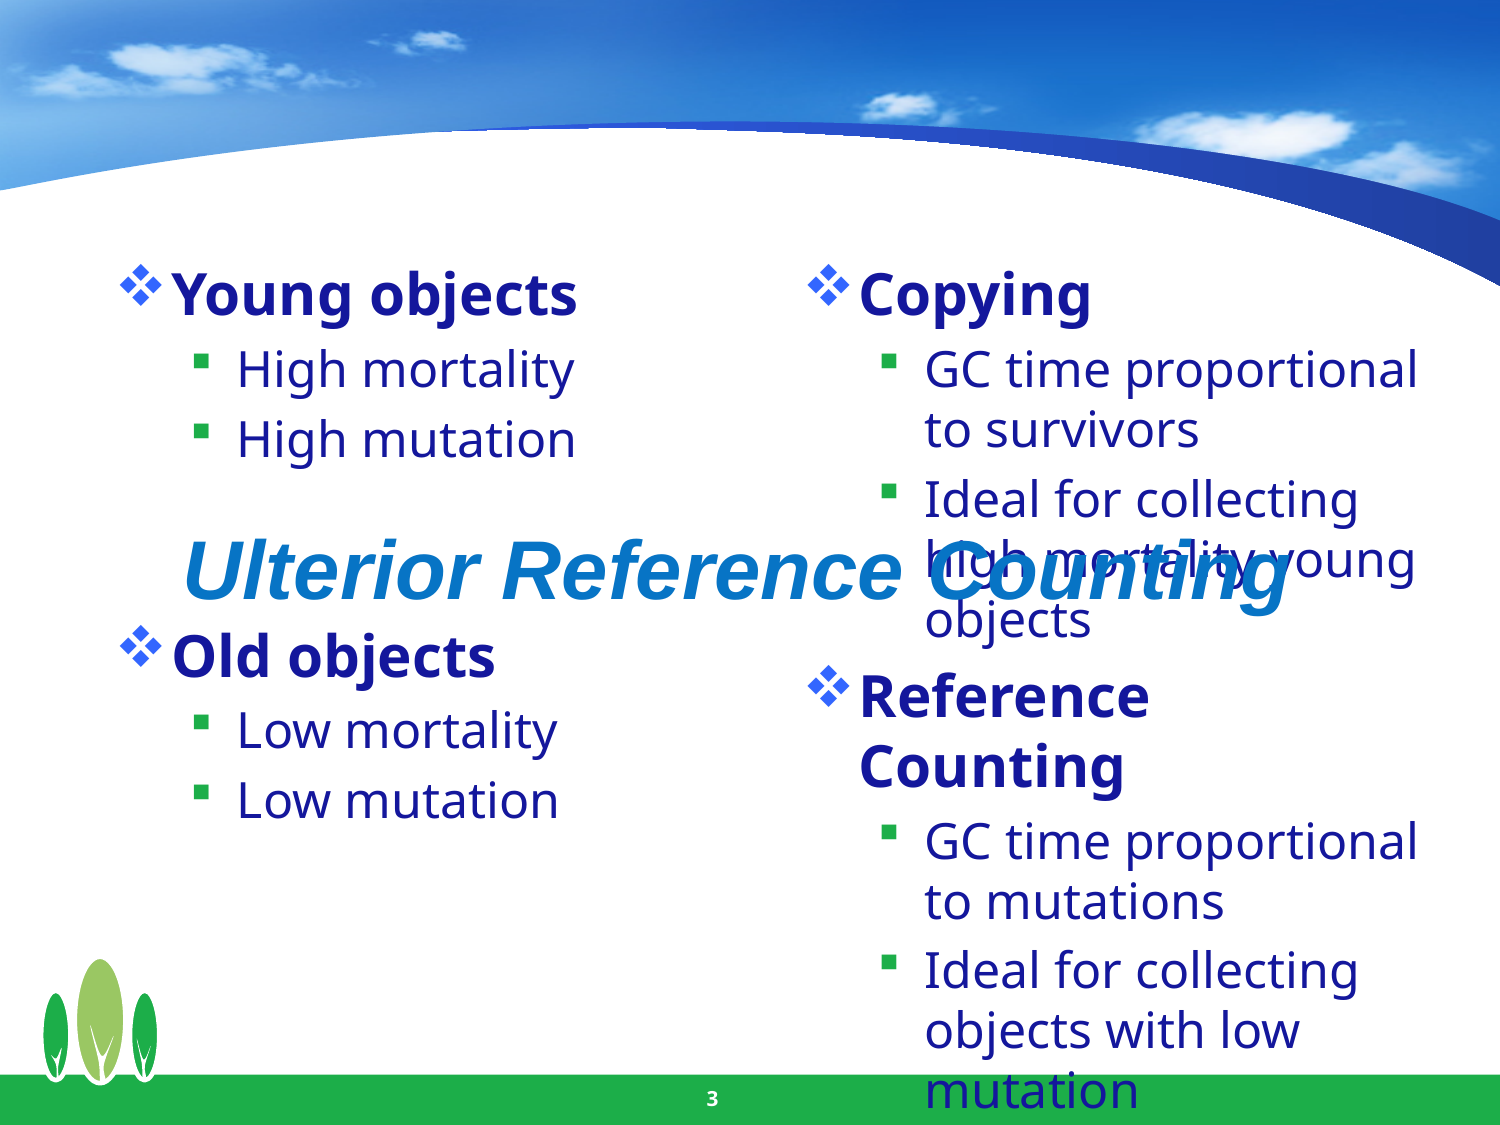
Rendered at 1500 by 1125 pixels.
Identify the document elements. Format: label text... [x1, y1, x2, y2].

picture [0, 0, 1500, 221]
text_box Ulterior Reference Counting [168, 508, 1308, 624]
list Copying GC time proportional to survivors Ideal for collecting high mortality young objects Reference Counting GC time proportional to mutations Ideal for collecting objects with low mutation [787, 249, 1438, 1088]
text_box Young objects High mortality High mutation Old objects Low mortality Low mutation [99, 249, 750, 1088]
slide_number 3 [537, 1077, 888, 1113]
